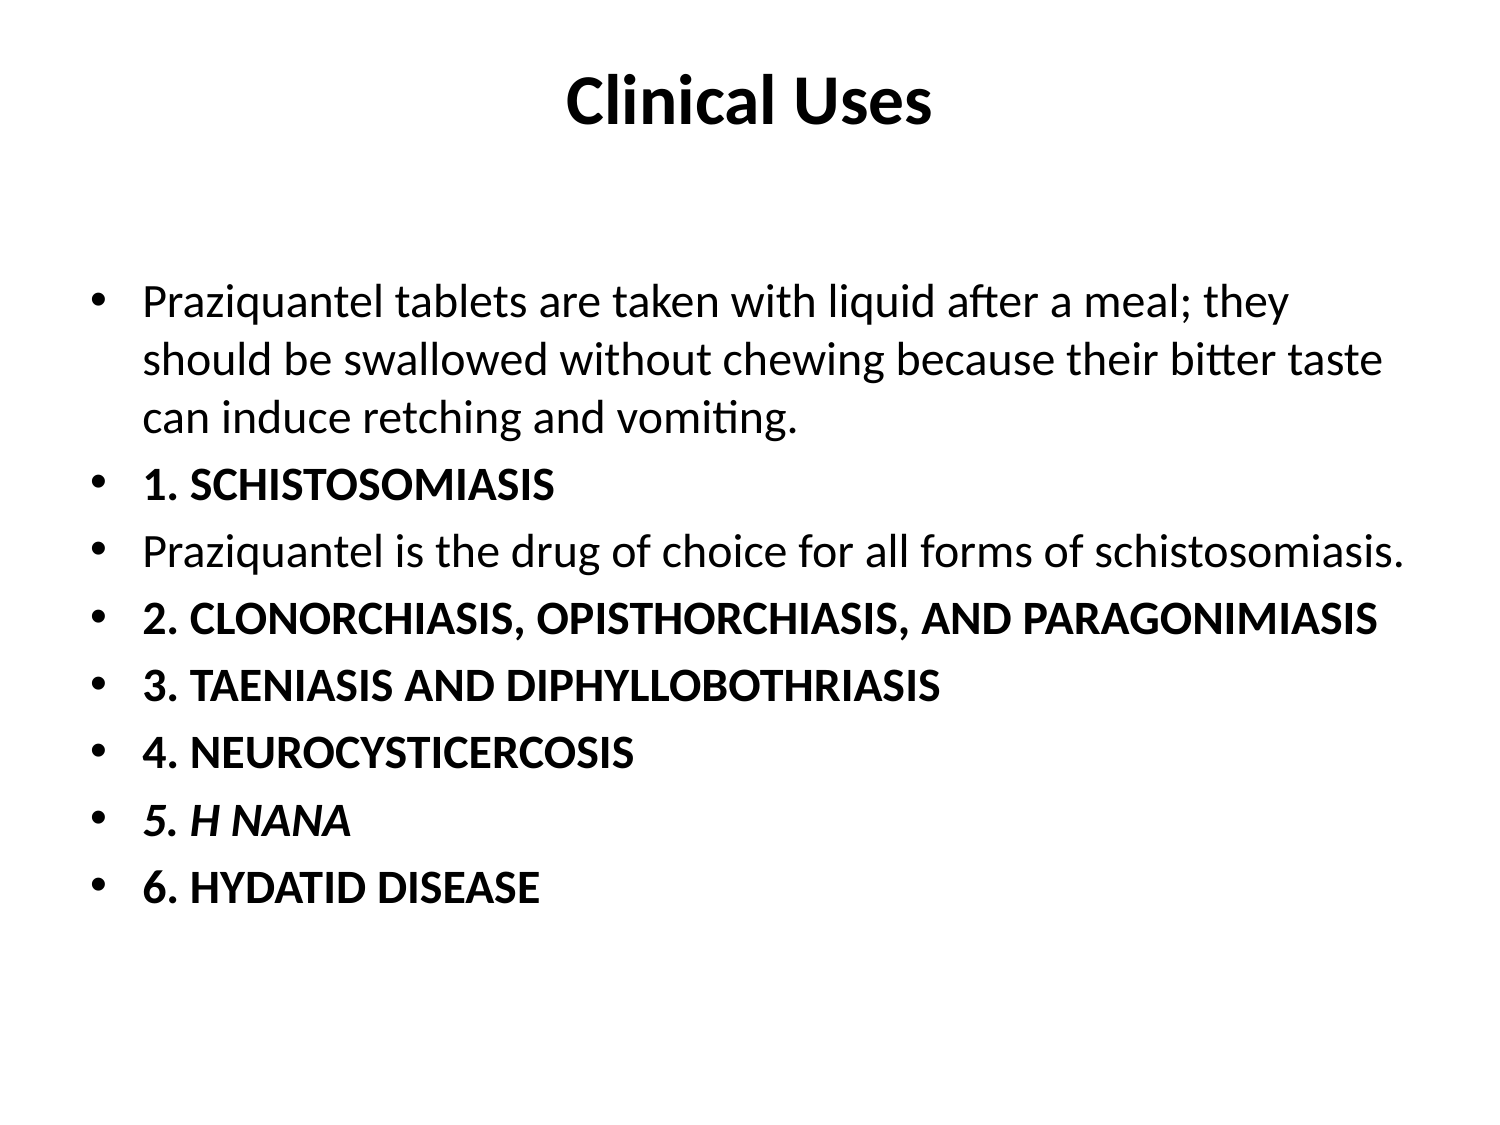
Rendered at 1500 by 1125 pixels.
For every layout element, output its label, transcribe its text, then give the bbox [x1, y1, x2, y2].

title Clinical Uses [75, 45, 1425, 233]
list Praziquantel tablets are taken with liquid after a meal; they should be swallowed without chewing because their bitter taste can induce retching and vomiting. 1. Schistosomiasis Praziquantel is the drug of choice for all forms of schistosomiasis. 2. Clonorchiasis, Opisthorchiasis, and Paragonimiasis 3. Taeniasis and Diphyllobothriasis 4. Neurocysticercosis 5. H nana 6. Hydatid Disease [75, 262, 1425, 1005]
